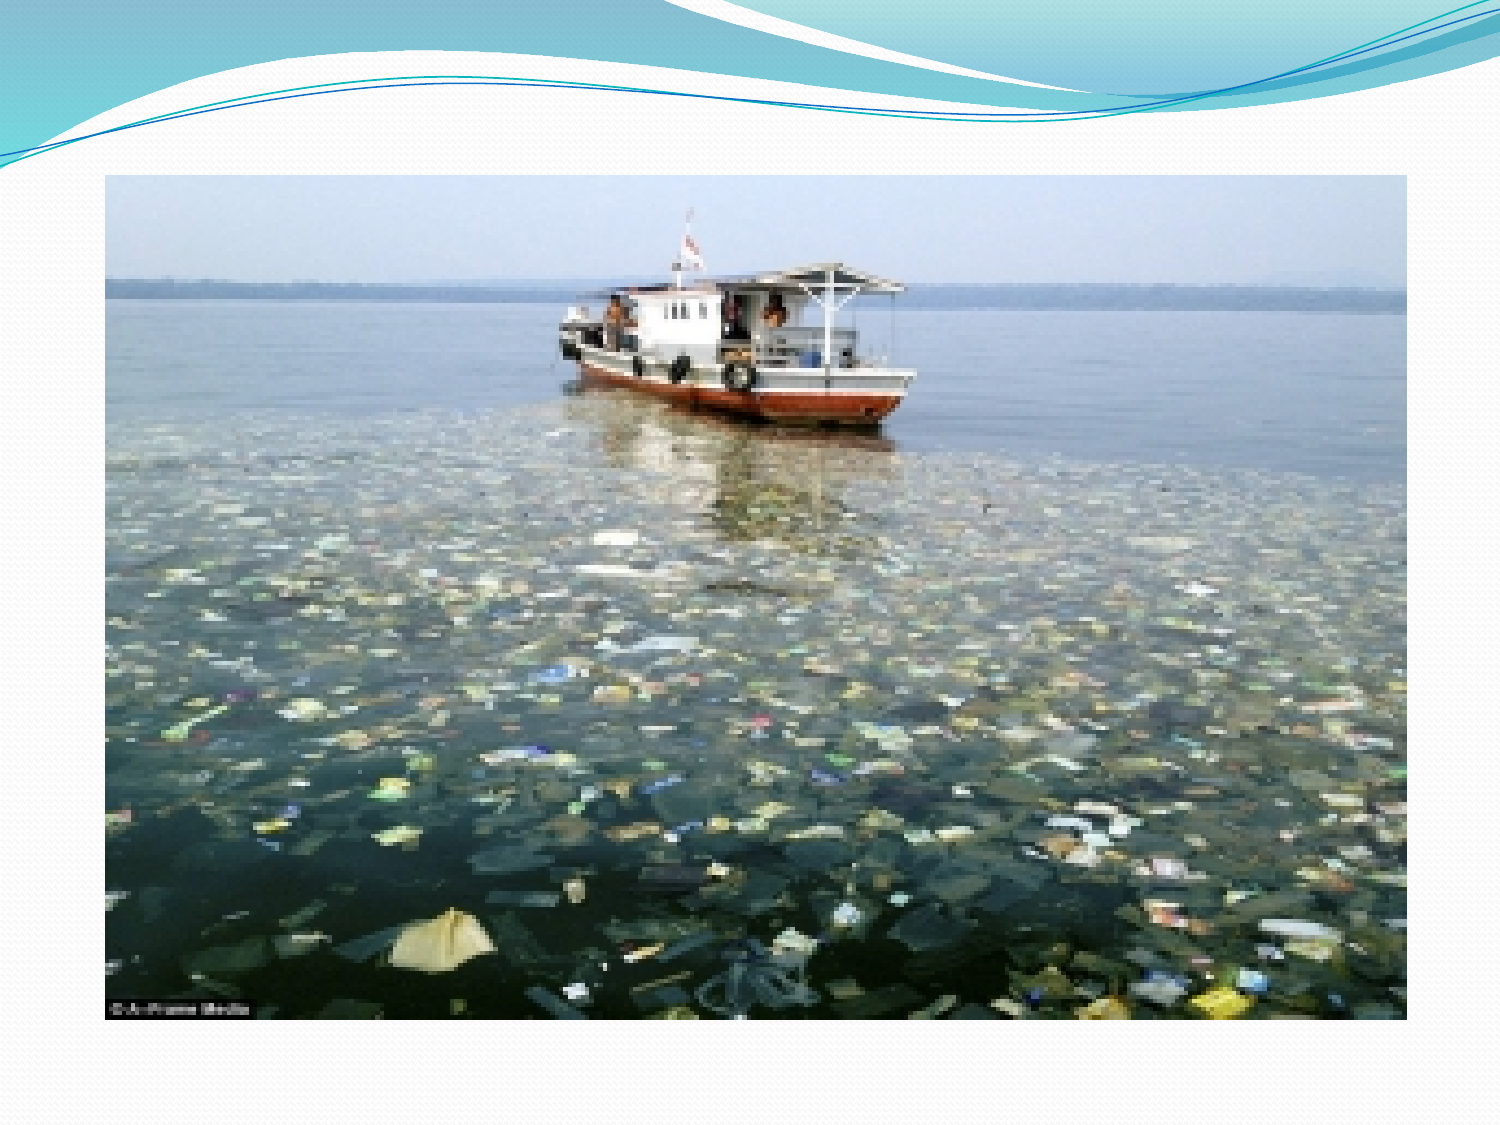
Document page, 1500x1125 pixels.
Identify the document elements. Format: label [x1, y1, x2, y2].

list [105, 175, 1407, 1020]
